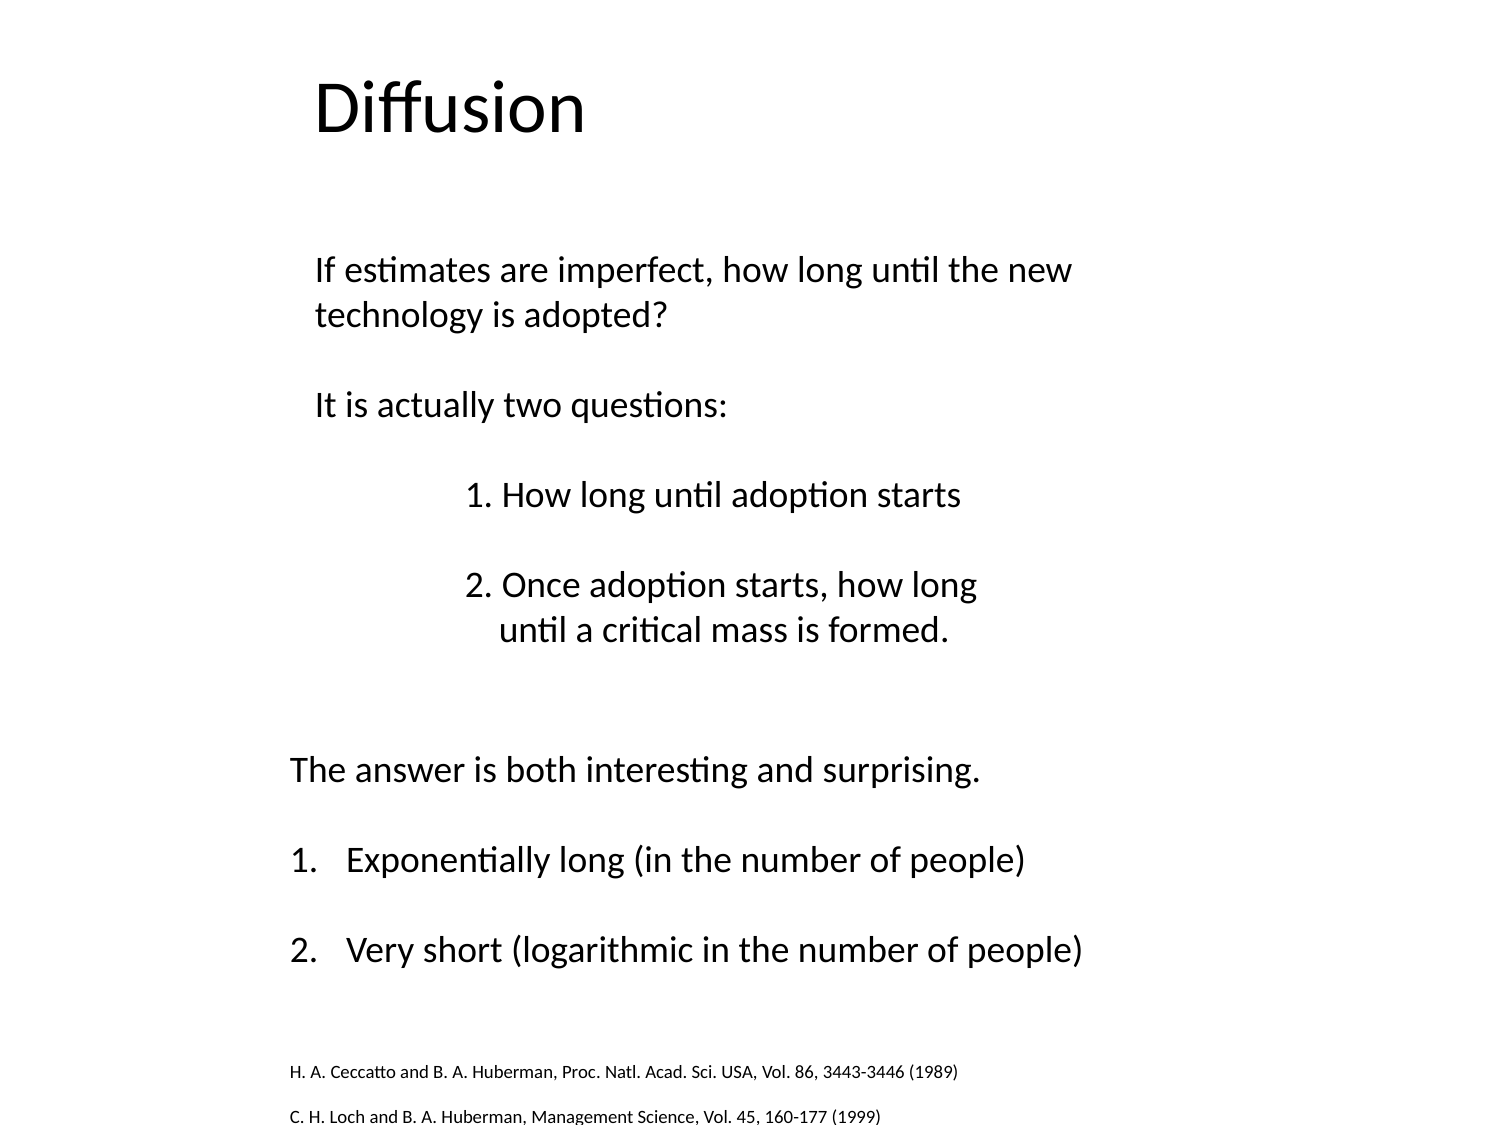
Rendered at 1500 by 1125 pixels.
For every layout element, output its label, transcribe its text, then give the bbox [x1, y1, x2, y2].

text_box If estimates are imperfect, how long until the new technology is adopted? It is actually two questions: 1. How long until adoption starts 2. Once adoption starts, how long until a critical mass is formed. [299, 237, 1125, 658]
text_box The answer is both interesting and surprising. Exponentially long (in the number of people) Very short (logarithmic in the number of people) H. A. Ceccatto and B. A. Huberman, Proc. Natl. Acad. Sci. USA, Vol. 86, 3443-3446 (1989) C. H. Loch and B. A. Huberman, Management Science, Vol. 45, 160-177 (1999) [274, 737, 1188, 1125]
text_box Diffusion [299, 49, 975, 155]
